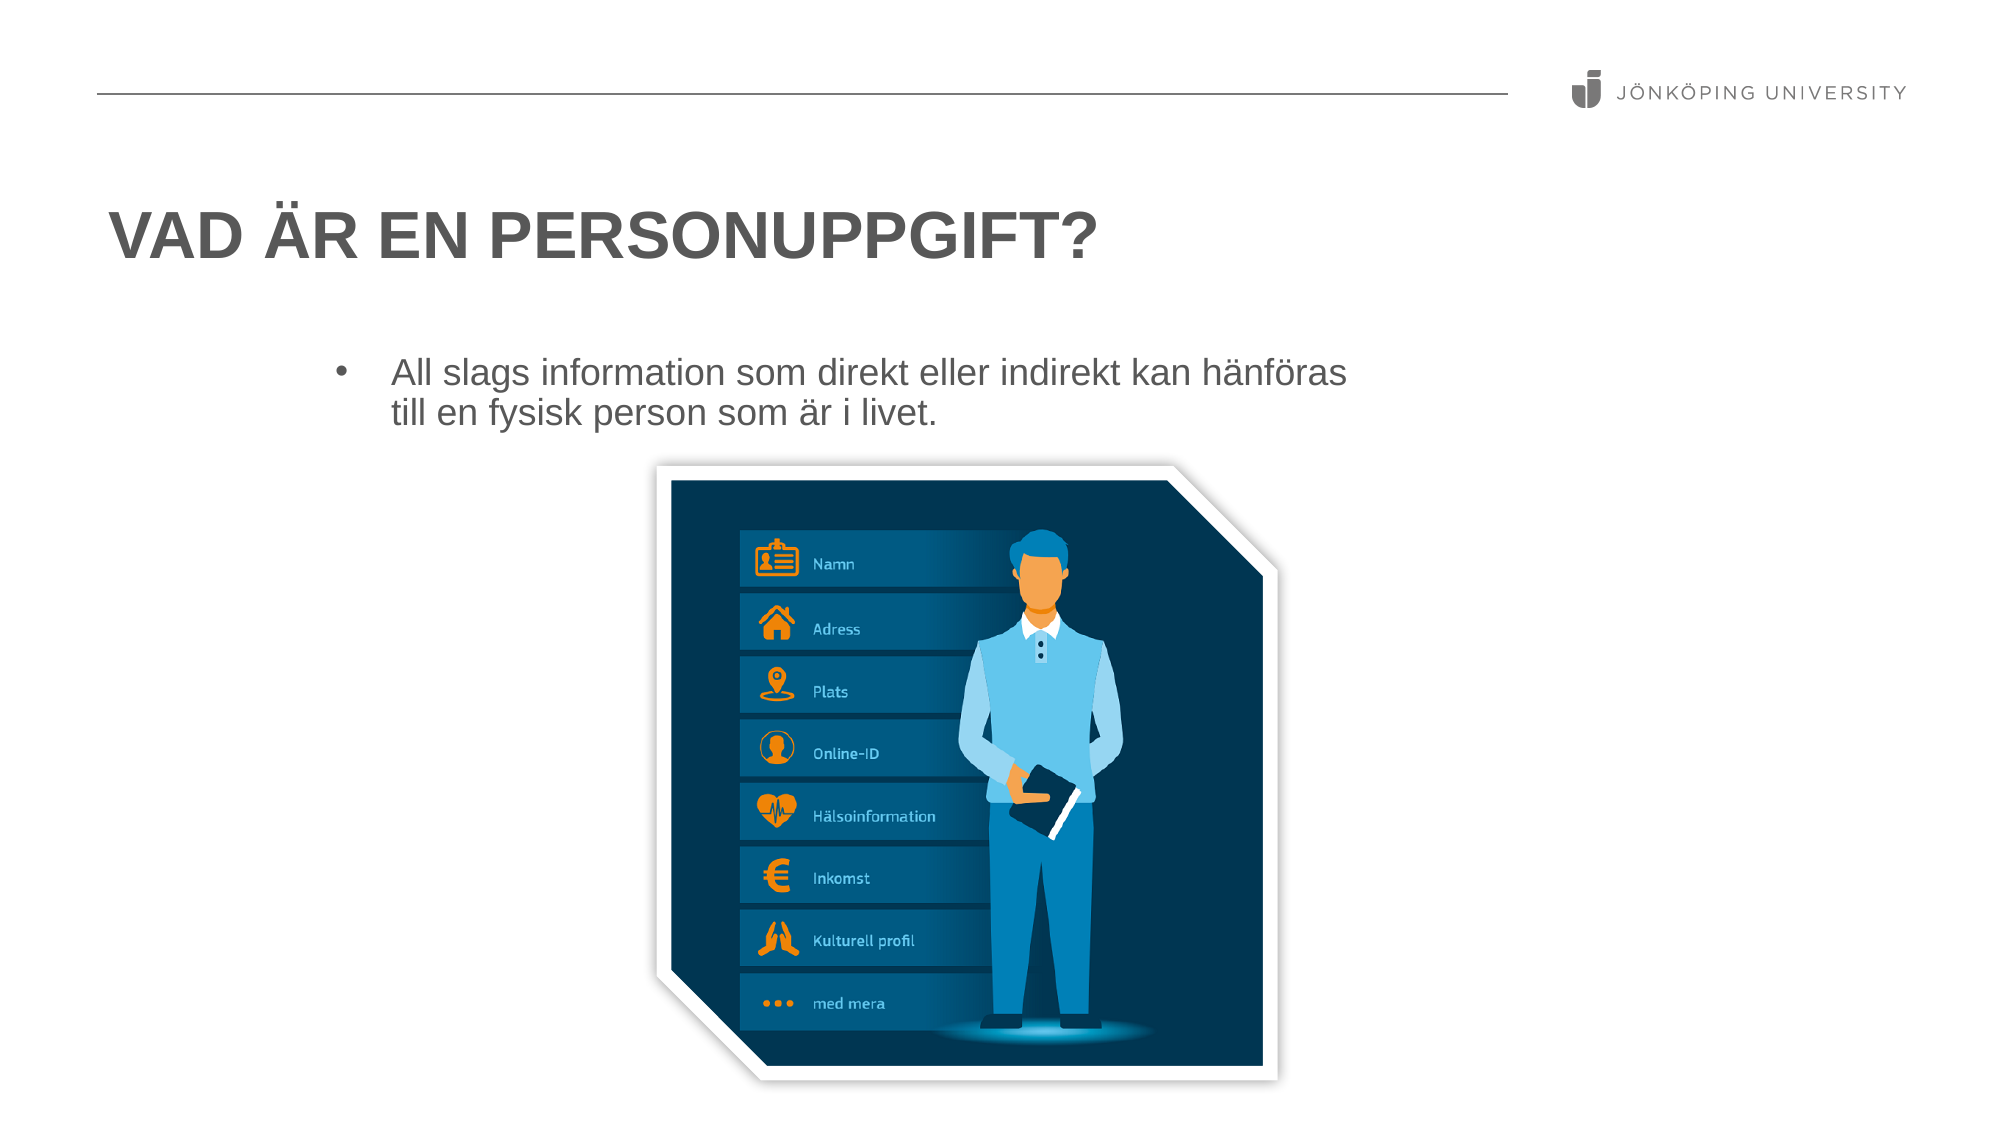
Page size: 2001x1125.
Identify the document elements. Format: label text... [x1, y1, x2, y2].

picture [1572, 70, 1906, 108]
list All slags information som direkt eller indirekt kan hänföras till en fysisk person som är i livet. [320, 345, 1398, 882]
title Vad är en personuppgift? [93, 193, 1540, 318]
picture [663, 473, 1271, 1074]
